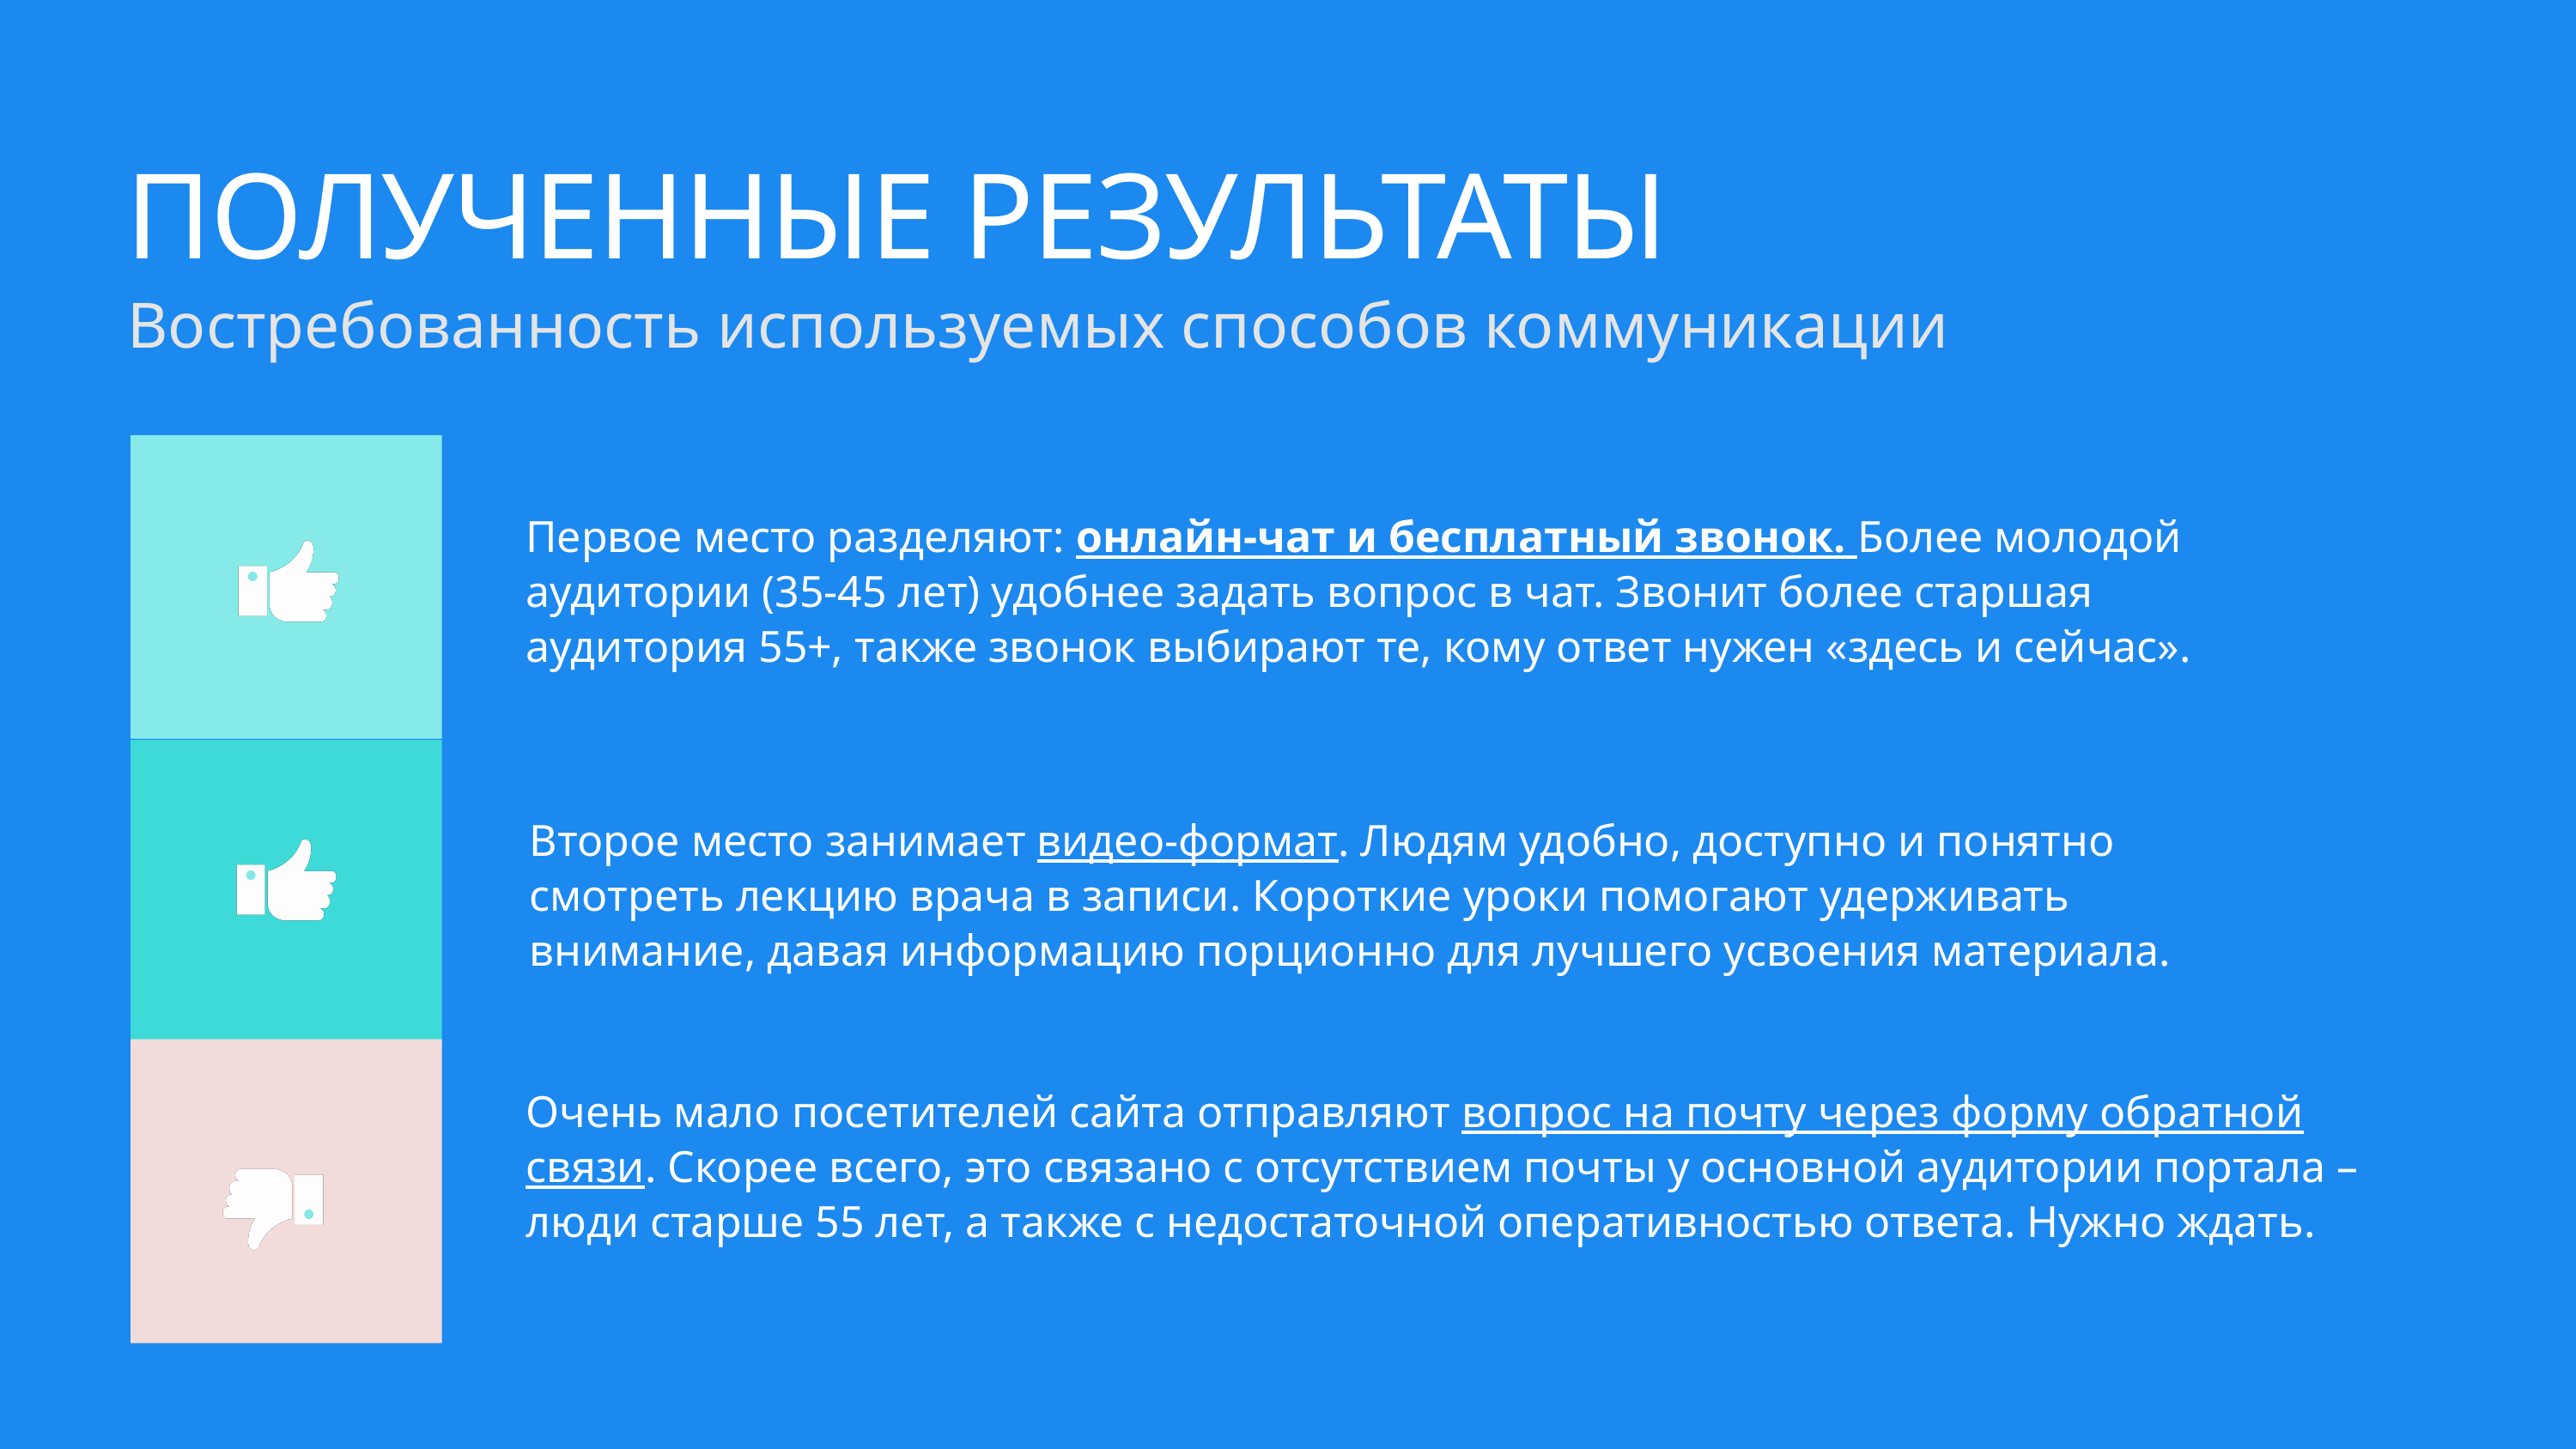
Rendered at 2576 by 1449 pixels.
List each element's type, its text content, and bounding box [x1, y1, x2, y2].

text_box Первое место разделяют: онлайн-чат и бесплатный звонок. Более молодой аудитории (35-45 лет) удобнее задать вопрос в чат. Звонит более старшая аудитория 55+, также звонок выбирают те, кому ответ нужен «здесь и сейчас». [526, 506, 2251, 671]
text_box ПОЛУЧЕННЫЕ РЕЗУЛЬТАТЫ [125, 105, 2451, 283]
text_box [131, 434, 442, 739]
text_box Очень мало посетителей сайта отправляют вопрос на почту через форму обратной связи. Скорее всего, это связано с отсутствием почты у основной аудитории портала – люди старше 55 лет, а также с недостаточной оперативностью ответа. Нужно ждать. [526, 1081, 2368, 1246]
text_box [131, 1039, 442, 1343]
picture [205, 1142, 341, 1277]
text_box Второе место занимает видео-формат. Людям удобно, доступно и понятно смотреть лекцию врача в записи. Короткие уроки помогают удерживать внимание, давая информацию порционно для лучшего усвоения материала. [529, 809, 2282, 975]
picture [221, 512, 356, 649]
text_box Востребованность используемых способов коммуникации [127, 272, 2201, 361]
text_box [131, 739, 442, 1039]
picture [218, 812, 355, 948]
